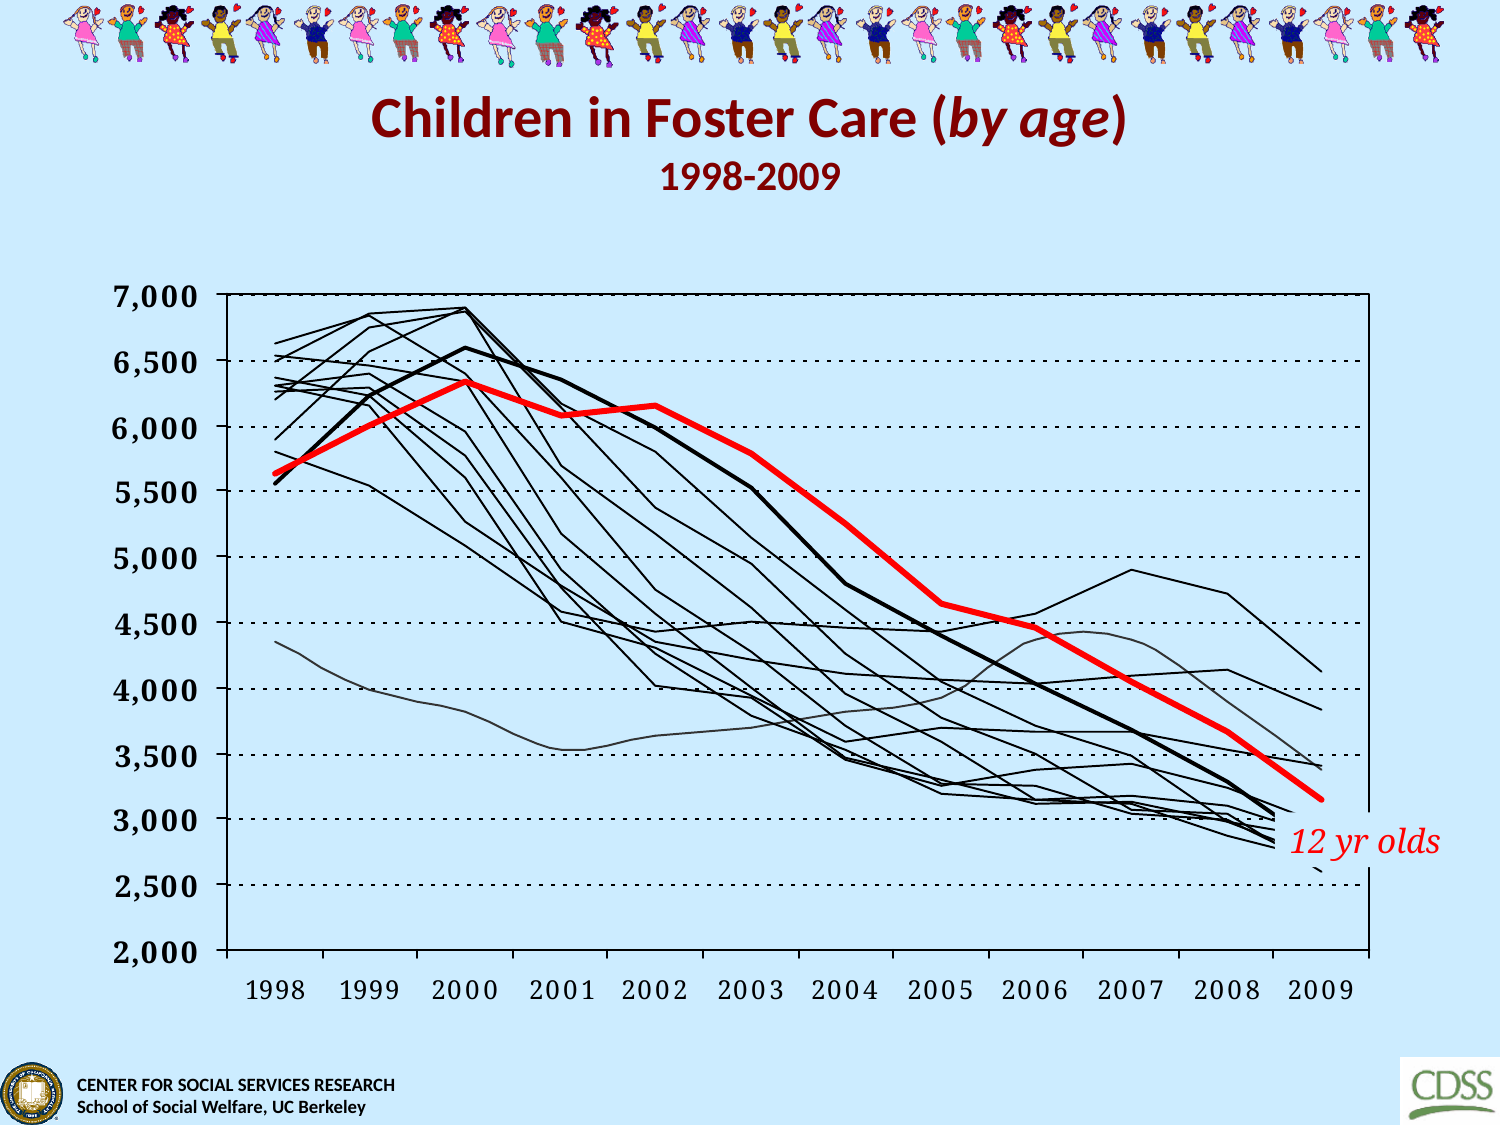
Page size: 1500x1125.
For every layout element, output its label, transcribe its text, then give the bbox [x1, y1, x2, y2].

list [74, 237, 1404, 1081]
title Children in Foster Care (by age) 1998-2009 [74, 44, 1426, 233]
text_box 12 yr olds [1408, 812, 1500, 868]
picture [1400, 1057, 1500, 1125]
picture [0, 1062, 63, 1125]
